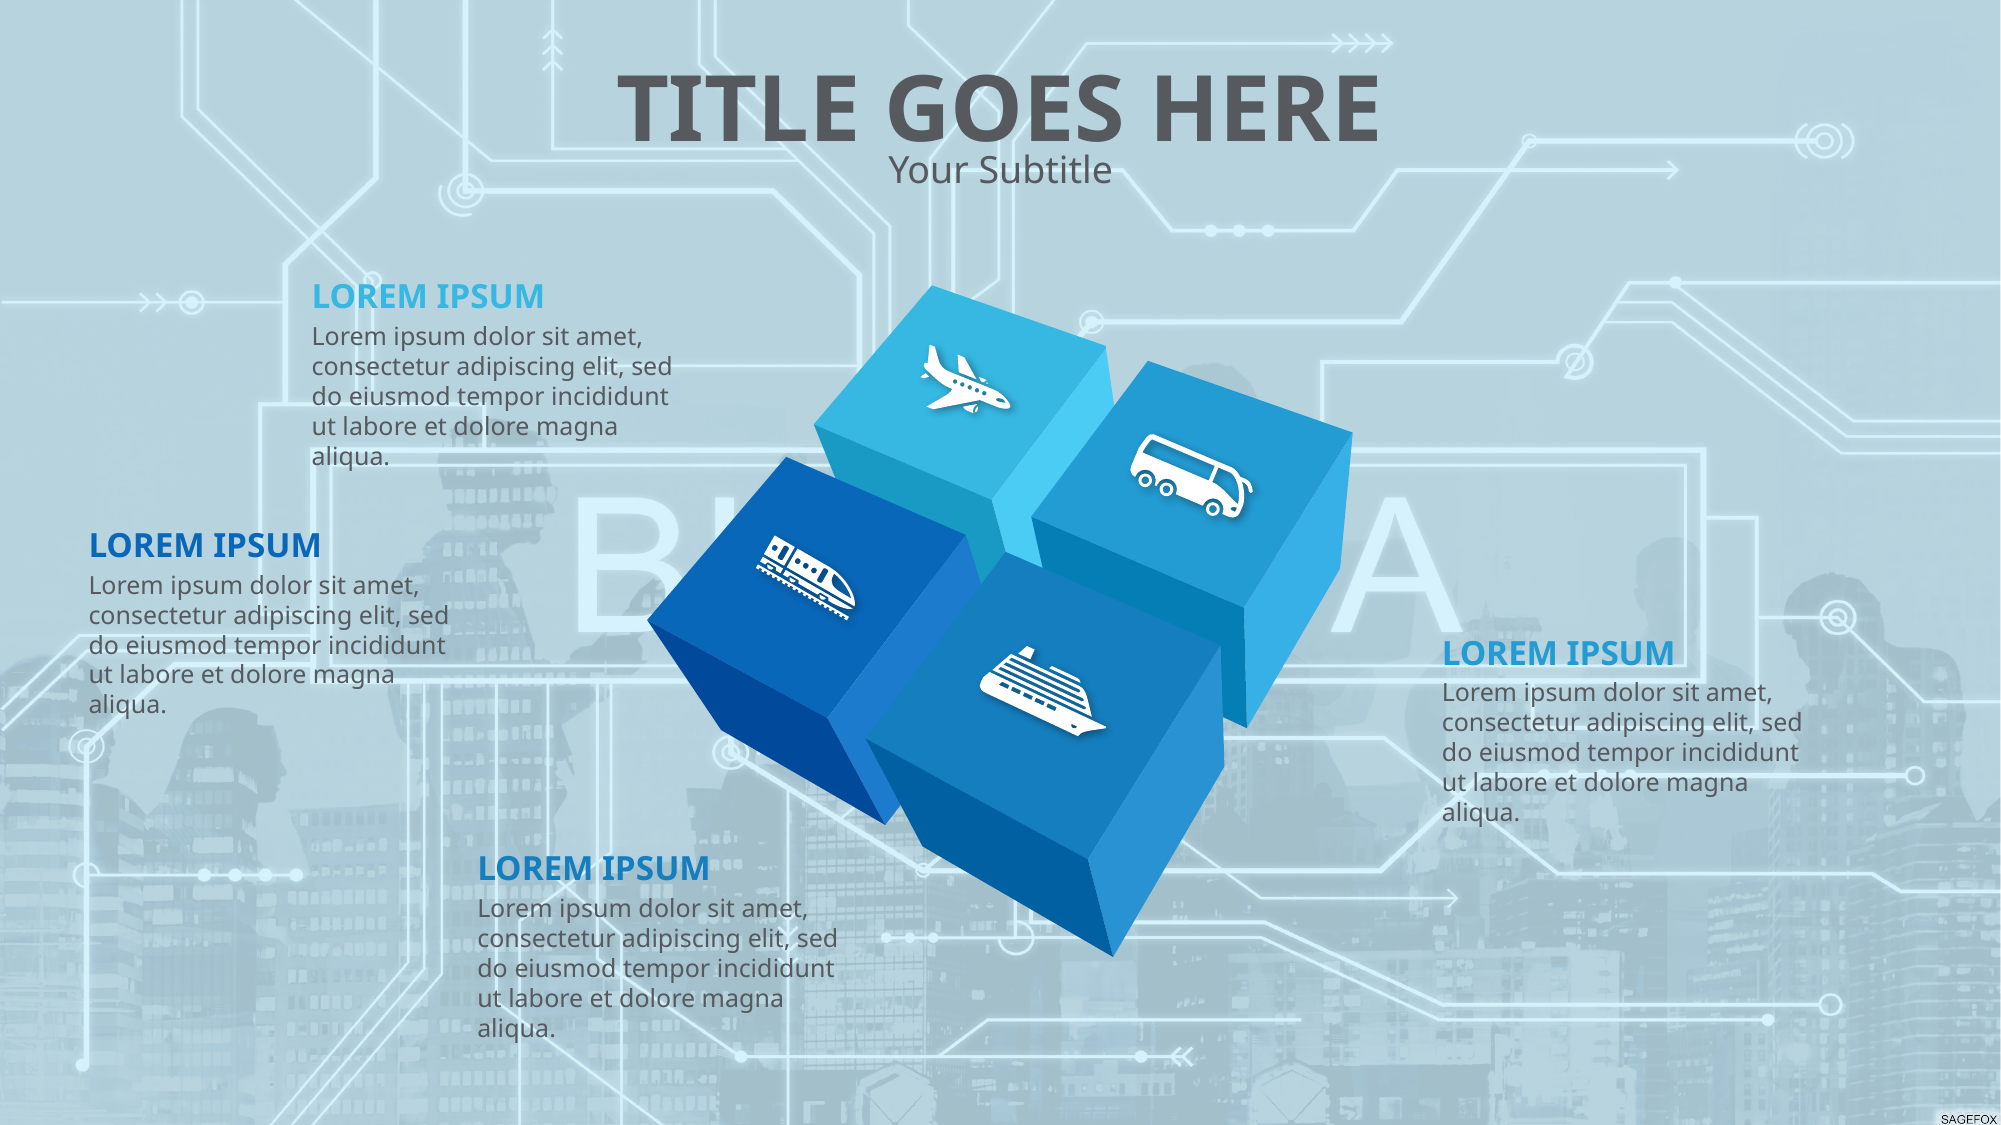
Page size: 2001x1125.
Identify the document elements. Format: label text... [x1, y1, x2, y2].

text_box LOREM IPSUM Lorem ipsum dolor sit amet, consectetur adipiscing elit, sed do eiusmod tempor incididunt ut labore et dolore magna aliqua. [1427, 624, 1827, 834]
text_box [1031, 360, 1353, 729]
text_box LOREM IPSUM Lorem ipsum dolor sit amet, consectetur adipiscing elit, sed do eiusmod tempor incididunt ut labore et dolore magna aliqua. [73, 516, 473, 727]
text_box LOREM IPSUM Lorem ipsum dolor sit amet, consectetur adipiscing elit, sed do eiusmod tempor incididunt ut labore et dolore magna aliqua. [462, 840, 862, 1050]
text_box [548, 42, 1452, 199]
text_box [865, 551, 1225, 958]
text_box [813, 285, 1128, 551]
text_box LOREM IPSUM Lorem ipsum dolor sit amet, consectetur adipiscing elit, sed do eiusmod tempor incididunt ut labore et dolore magna aliqua. [296, 268, 697, 478]
picture [1938, 1114, 1999, 1125]
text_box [647, 456, 1007, 825]
